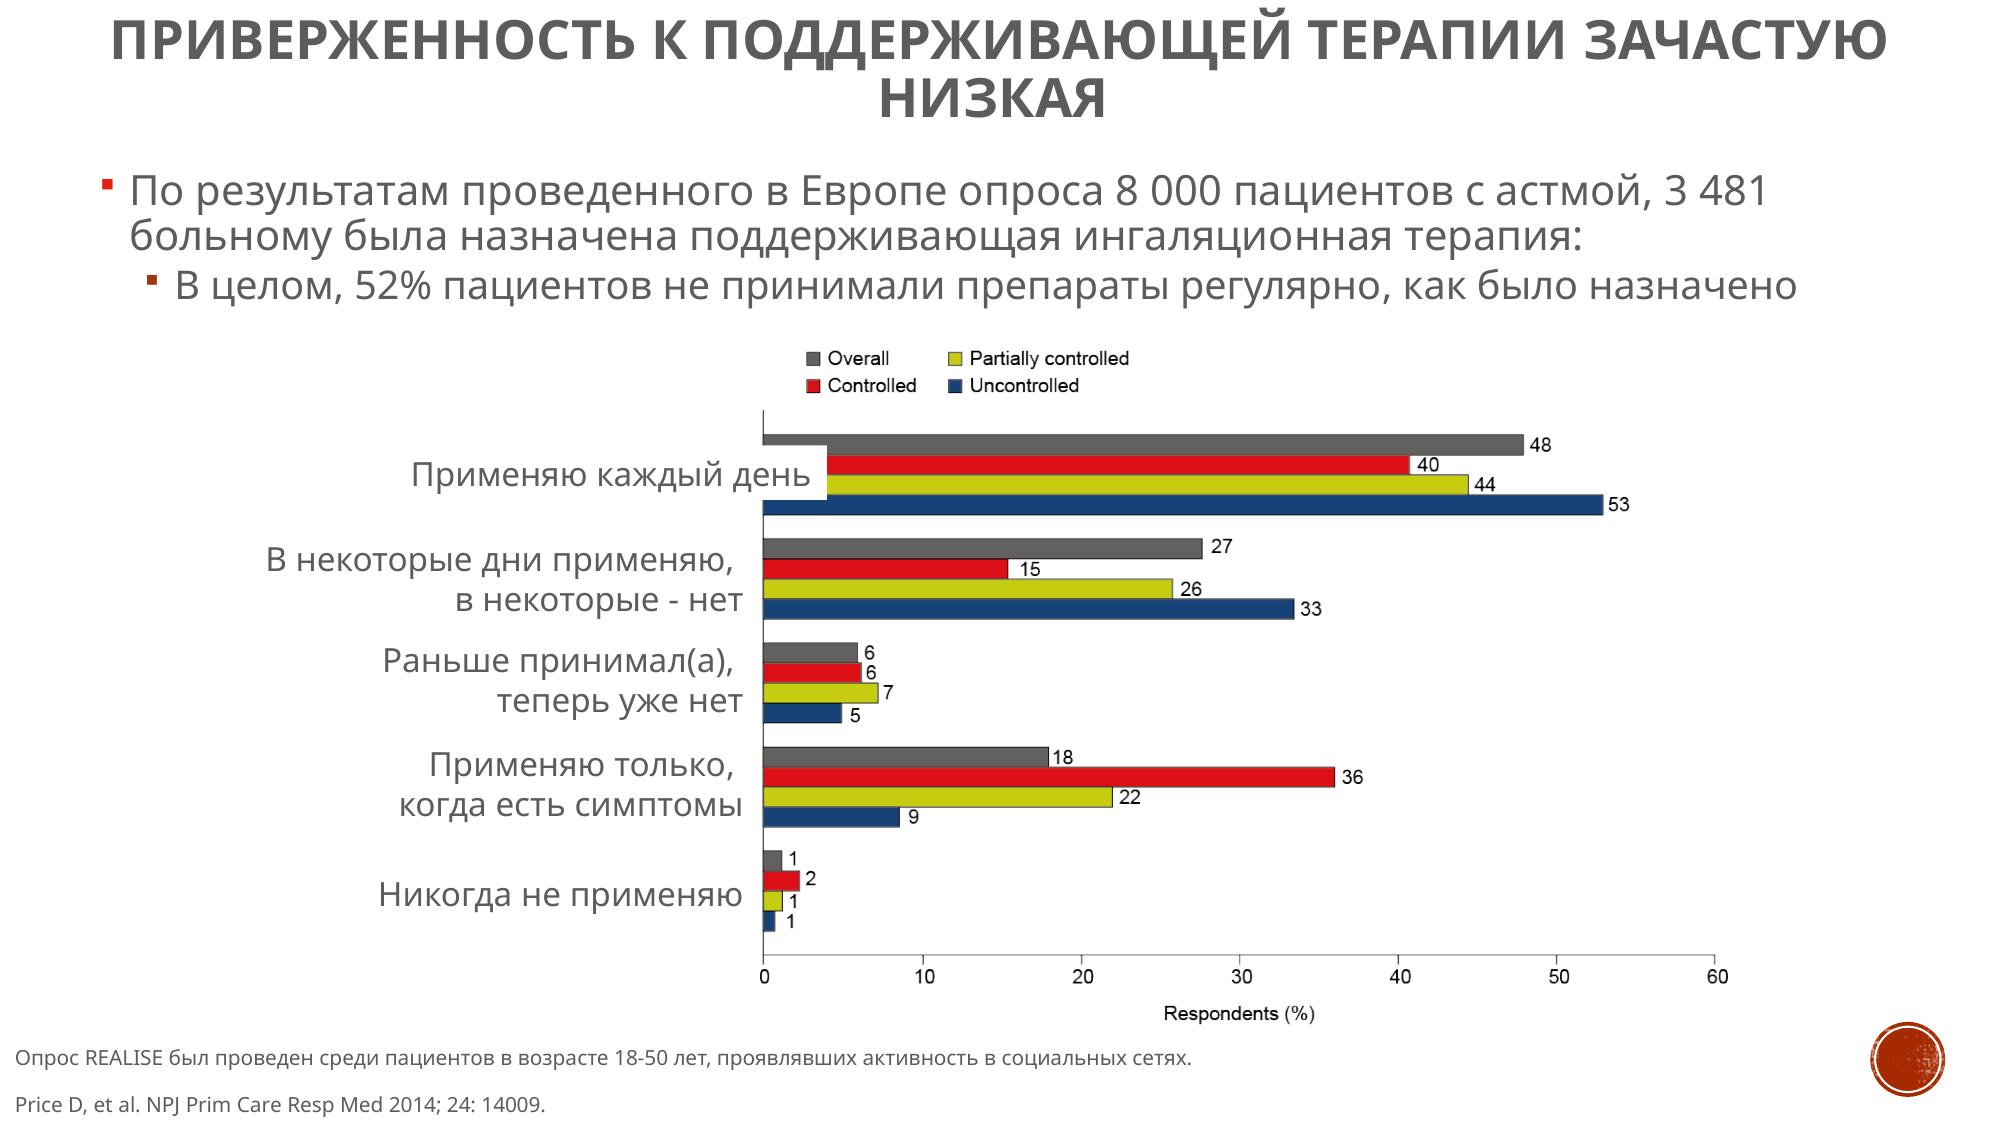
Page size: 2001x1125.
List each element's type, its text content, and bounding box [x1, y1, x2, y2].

picture [501, 338, 1797, 1037]
text_box Раньше принимал(а), теперь уже нет [239, 632, 501, 727]
list Опрос REALISE был проведен среди пациентов в возрасте 18-50 лет, проявлявших активность в социальных сетях. Price D, et al. NPJ Prim Care Resp Med 2014; 24: 14009. [0, 1036, 1890, 1125]
title Приверженность к поддерживающей терапии зачастую низкая [0, 14, 2000, 129]
list По результатам проведенного в Европе опроса 8 000 пациентов с астмой, 3 481 больному была назначена поддерживающая ингаляционная терапия: В целом, 52% пациентов не принимали препараты регулярно, как было назначено [84, 161, 1966, 1063]
text_box В некоторые дни применяю, в некоторые - нет [239, 530, 501, 626]
text_box Применяю каждый день [395, 445, 501, 500]
text_box Применяю только, когда есть симптомы [239, 736, 501, 831]
text_box Никогда не применяю [273, 865, 501, 921]
